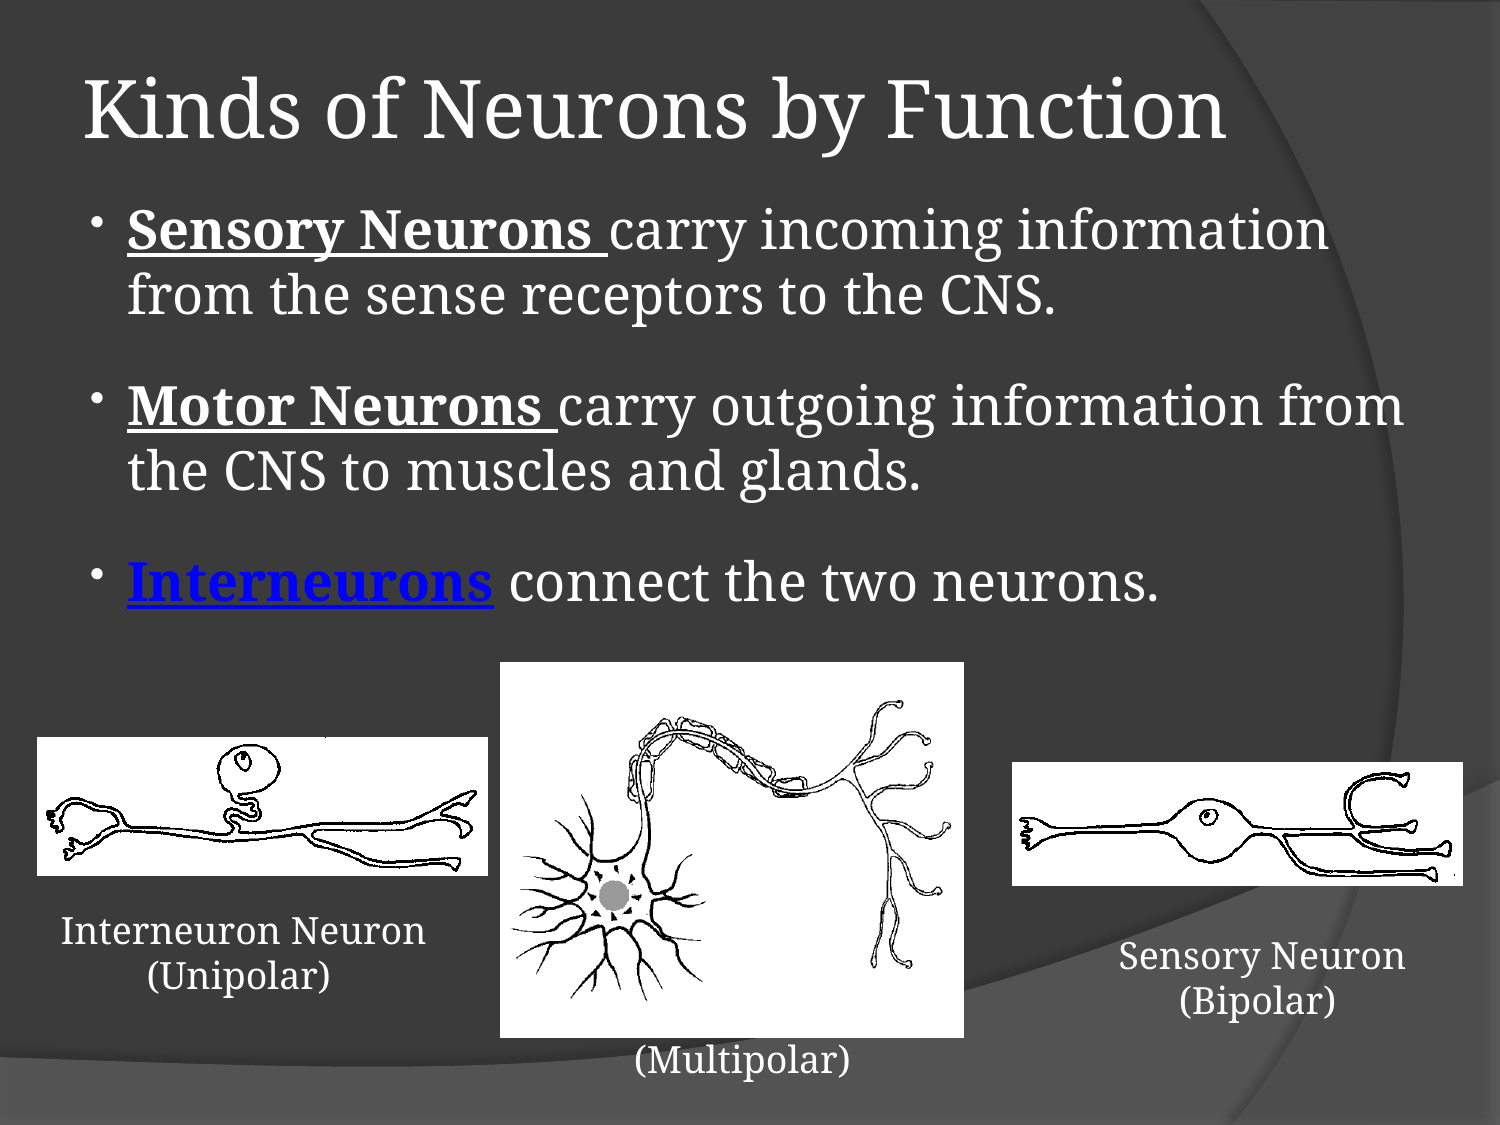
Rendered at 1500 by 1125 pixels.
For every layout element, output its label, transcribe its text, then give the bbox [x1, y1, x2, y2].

text_box Motor Neuron (Multipolar) [604, 1049, 890, 1088]
list Sensory Neurons carry incoming information from the sense receptors to the CNS. Motor Neurons carry outgoing information from the CNS to muscles and glands. Interneurons connect the two neurons. [75, 187, 1425, 625]
picture [37, 737, 488, 877]
picture [1012, 762, 1463, 886]
title Kinds of Neurons by Function [75, 50, 1425, 163]
text_box Sensory Neuron (Bipolar) [1103, 924, 1422, 1030]
text_box Interneuron Neuron (Unipolar) [37, 899, 450, 1005]
picture [499, 662, 964, 1038]
